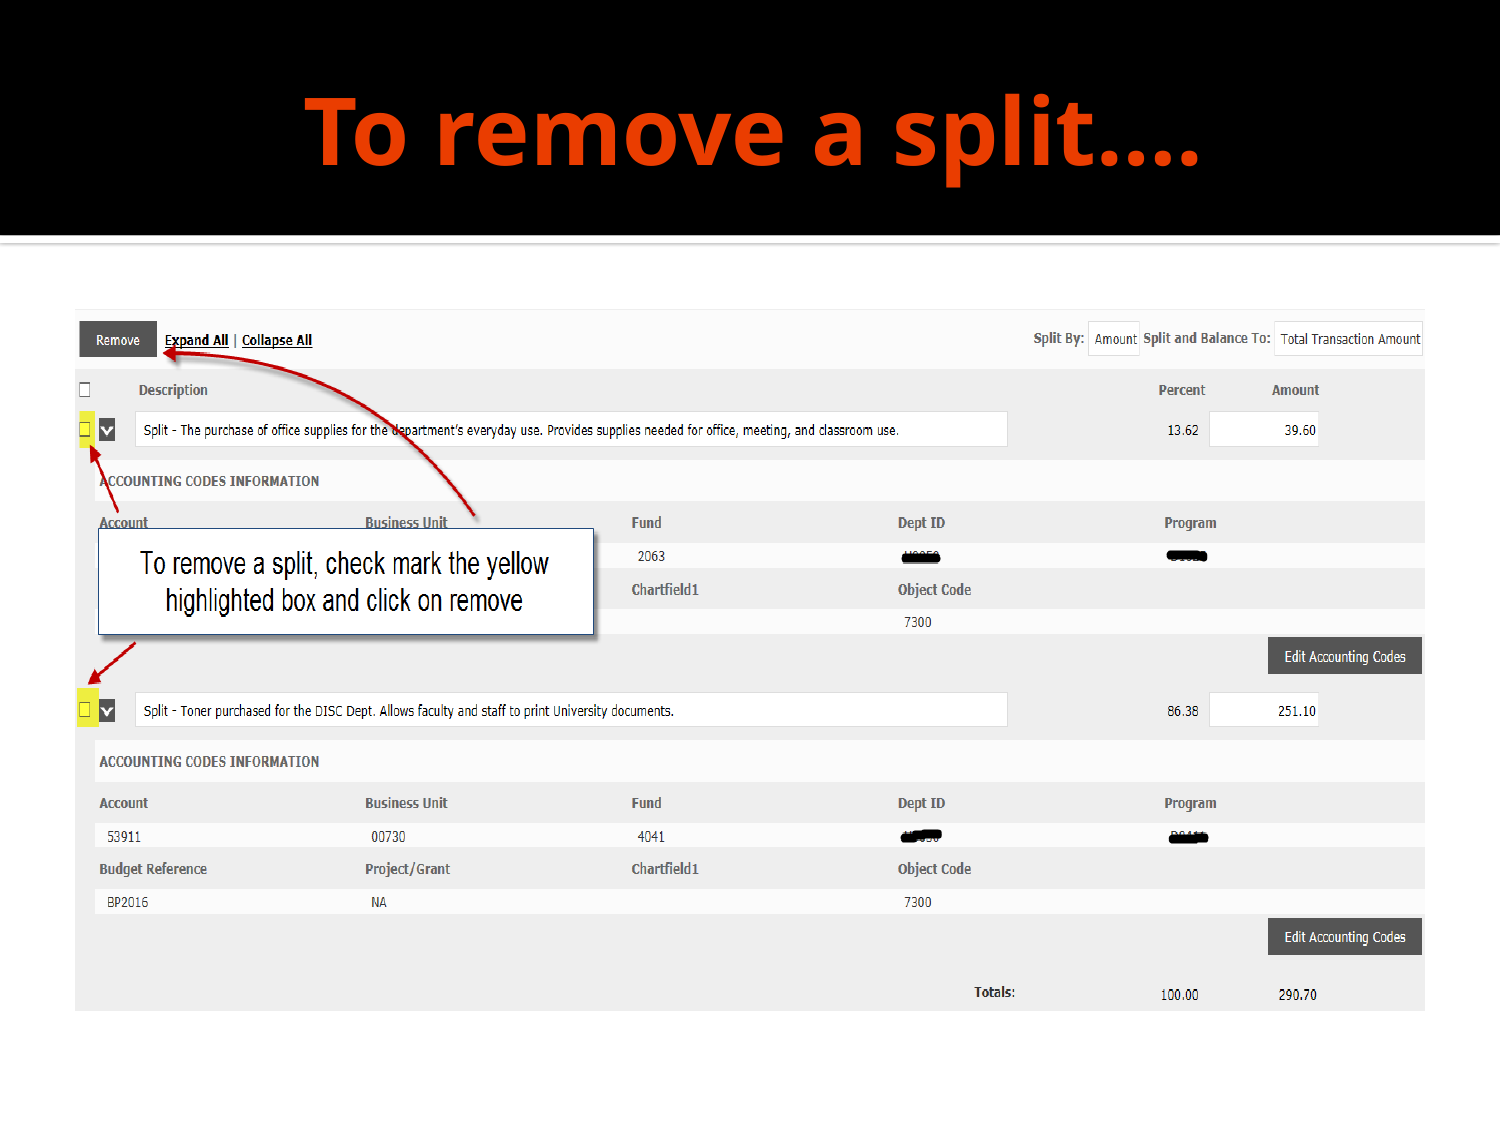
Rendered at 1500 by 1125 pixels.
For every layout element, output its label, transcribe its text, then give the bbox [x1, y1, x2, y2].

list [74, 309, 1425, 1013]
title To remove a split…. [75, 25, 1425, 231]
